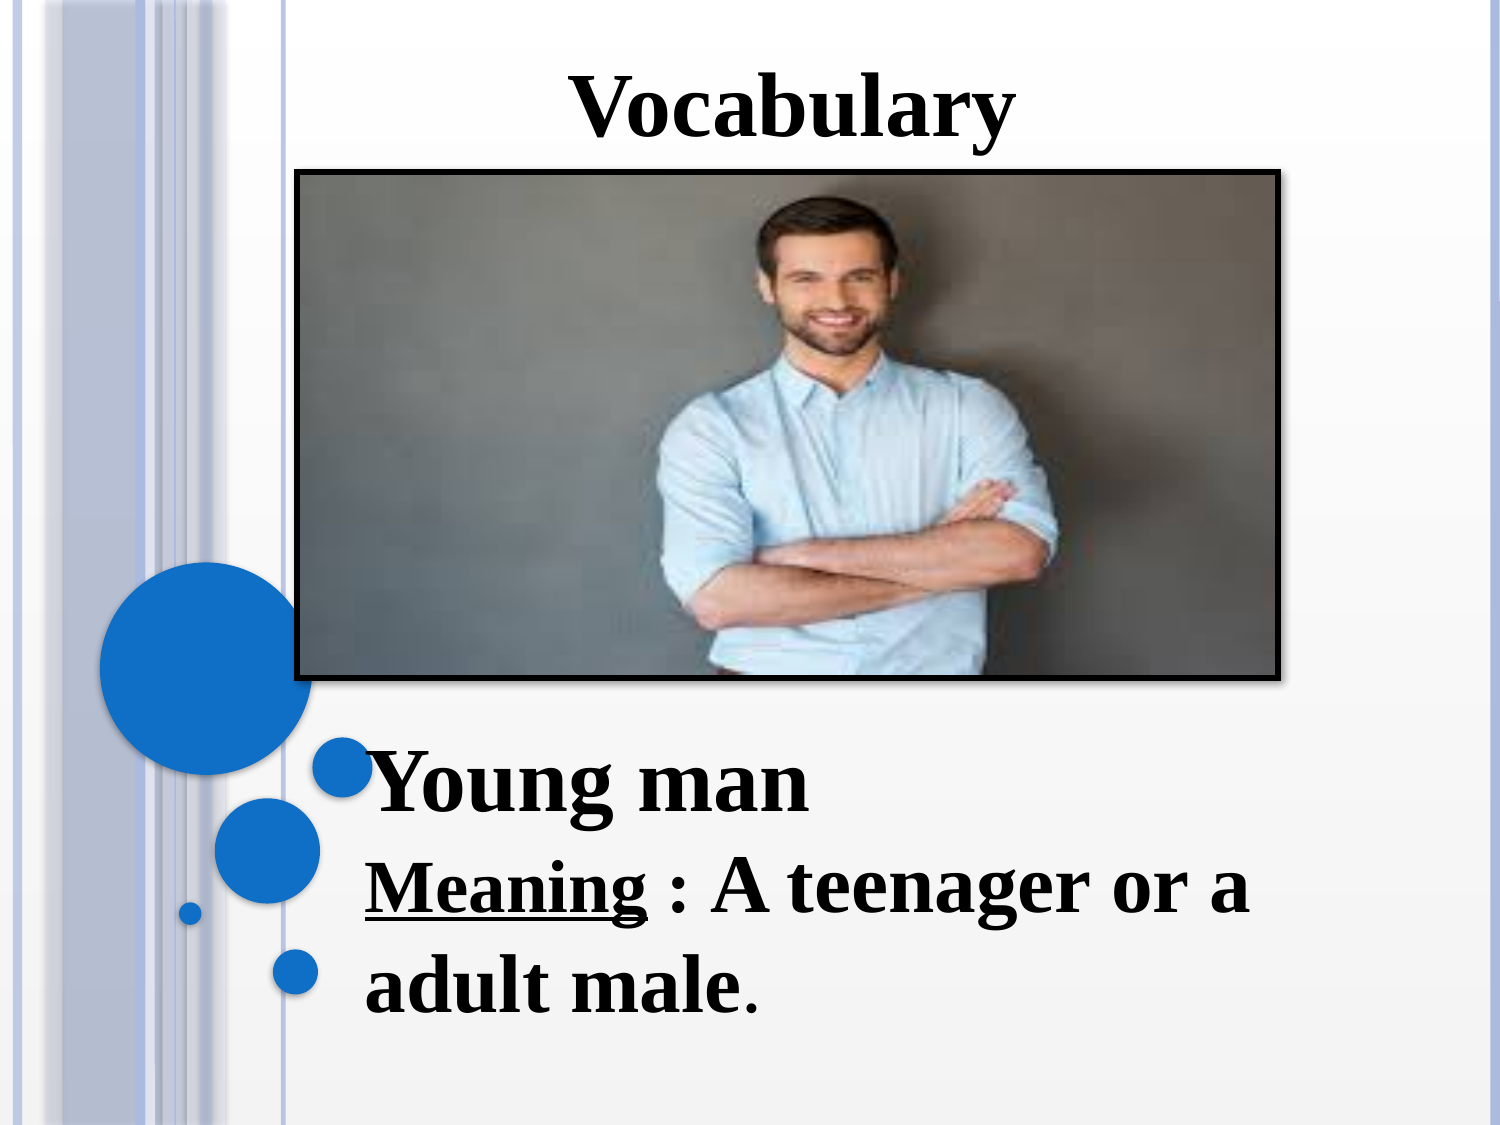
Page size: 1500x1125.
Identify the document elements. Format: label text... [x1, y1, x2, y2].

picture [299, 174, 1276, 676]
text_box Young man Meaning : A teenager or a adult male. [349, 712, 1400, 1037]
text_box Vocabulary [552, 37, 1058, 163]
